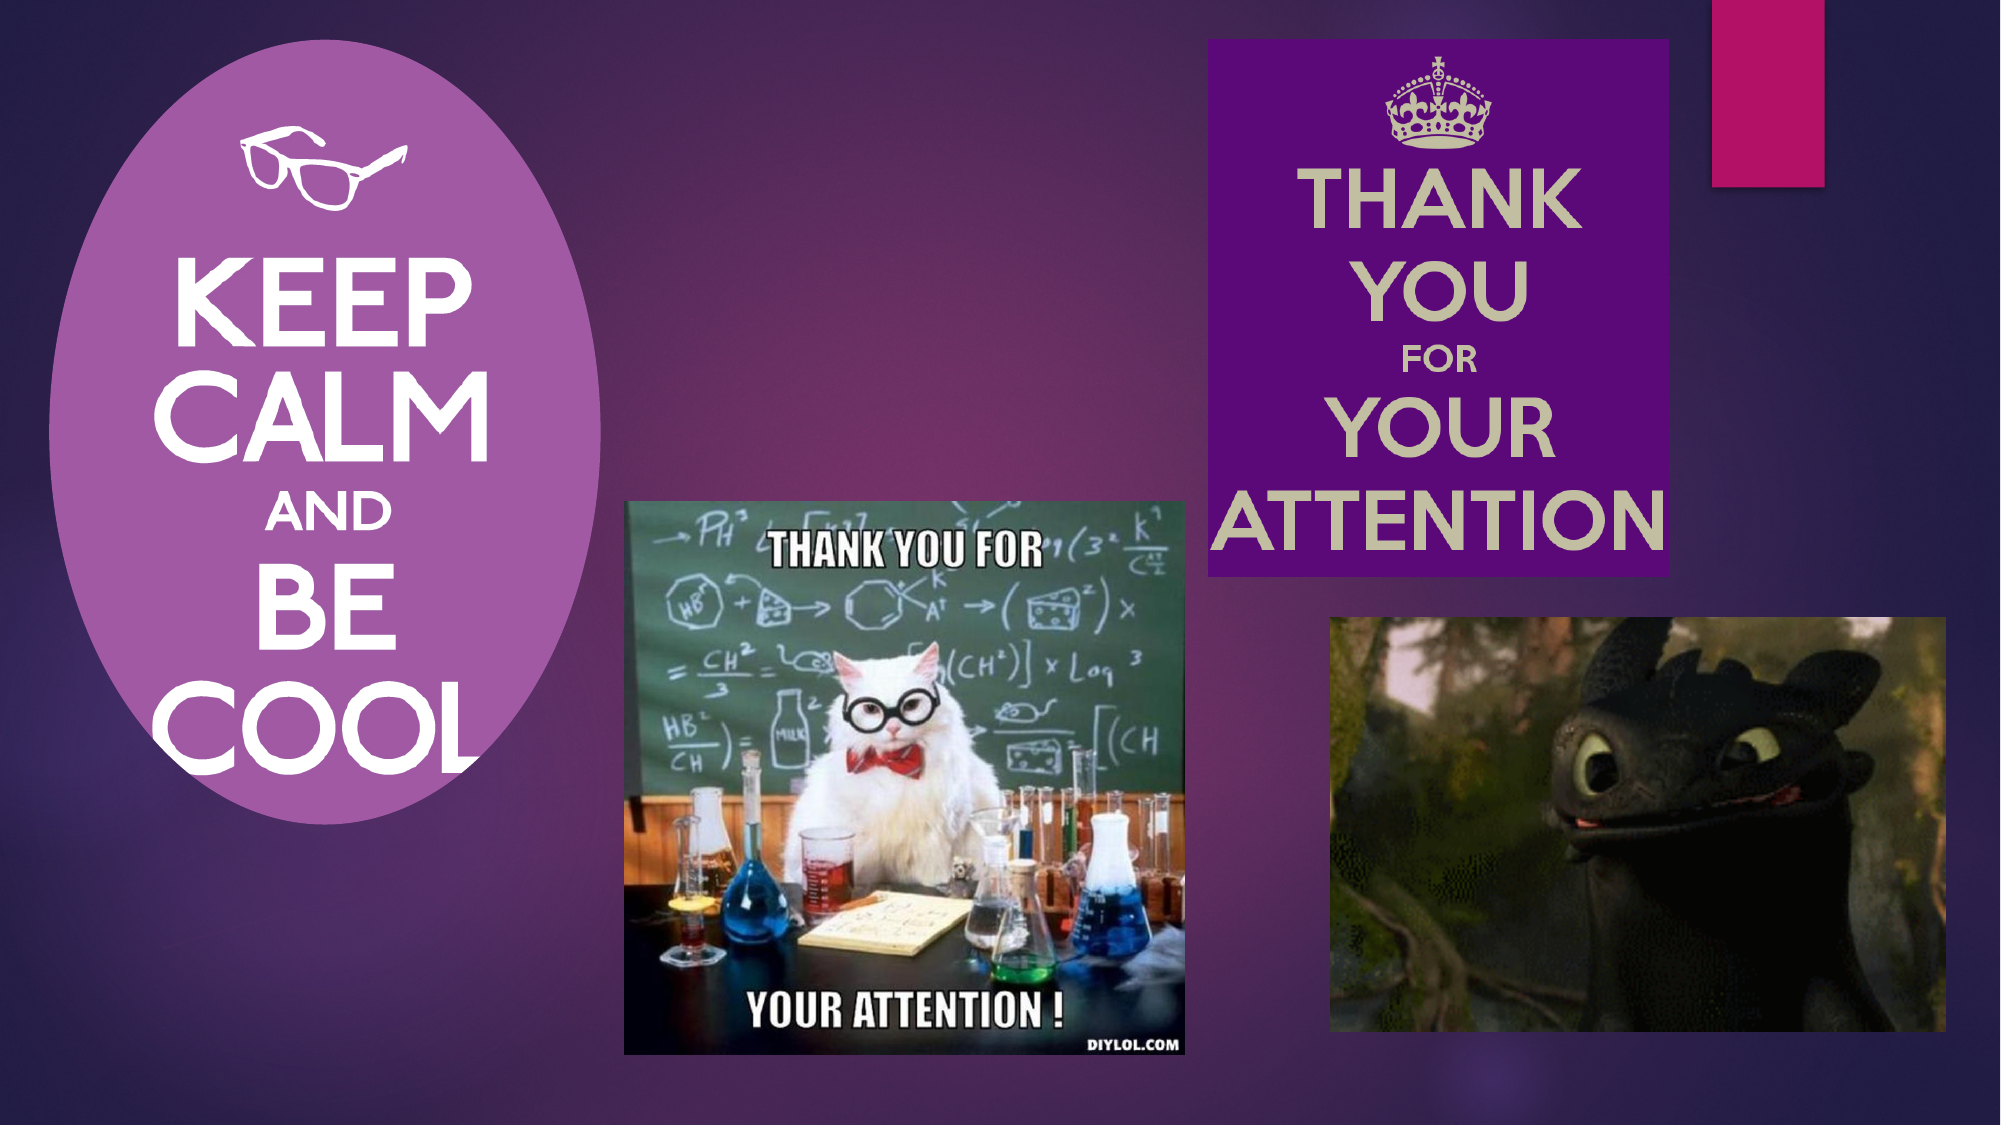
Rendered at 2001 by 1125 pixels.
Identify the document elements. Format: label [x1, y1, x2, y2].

picture [0, 39, 1185, 1125]
picture [1208, 0, 1669, 577]
picture [1330, 616, 1947, 1125]
